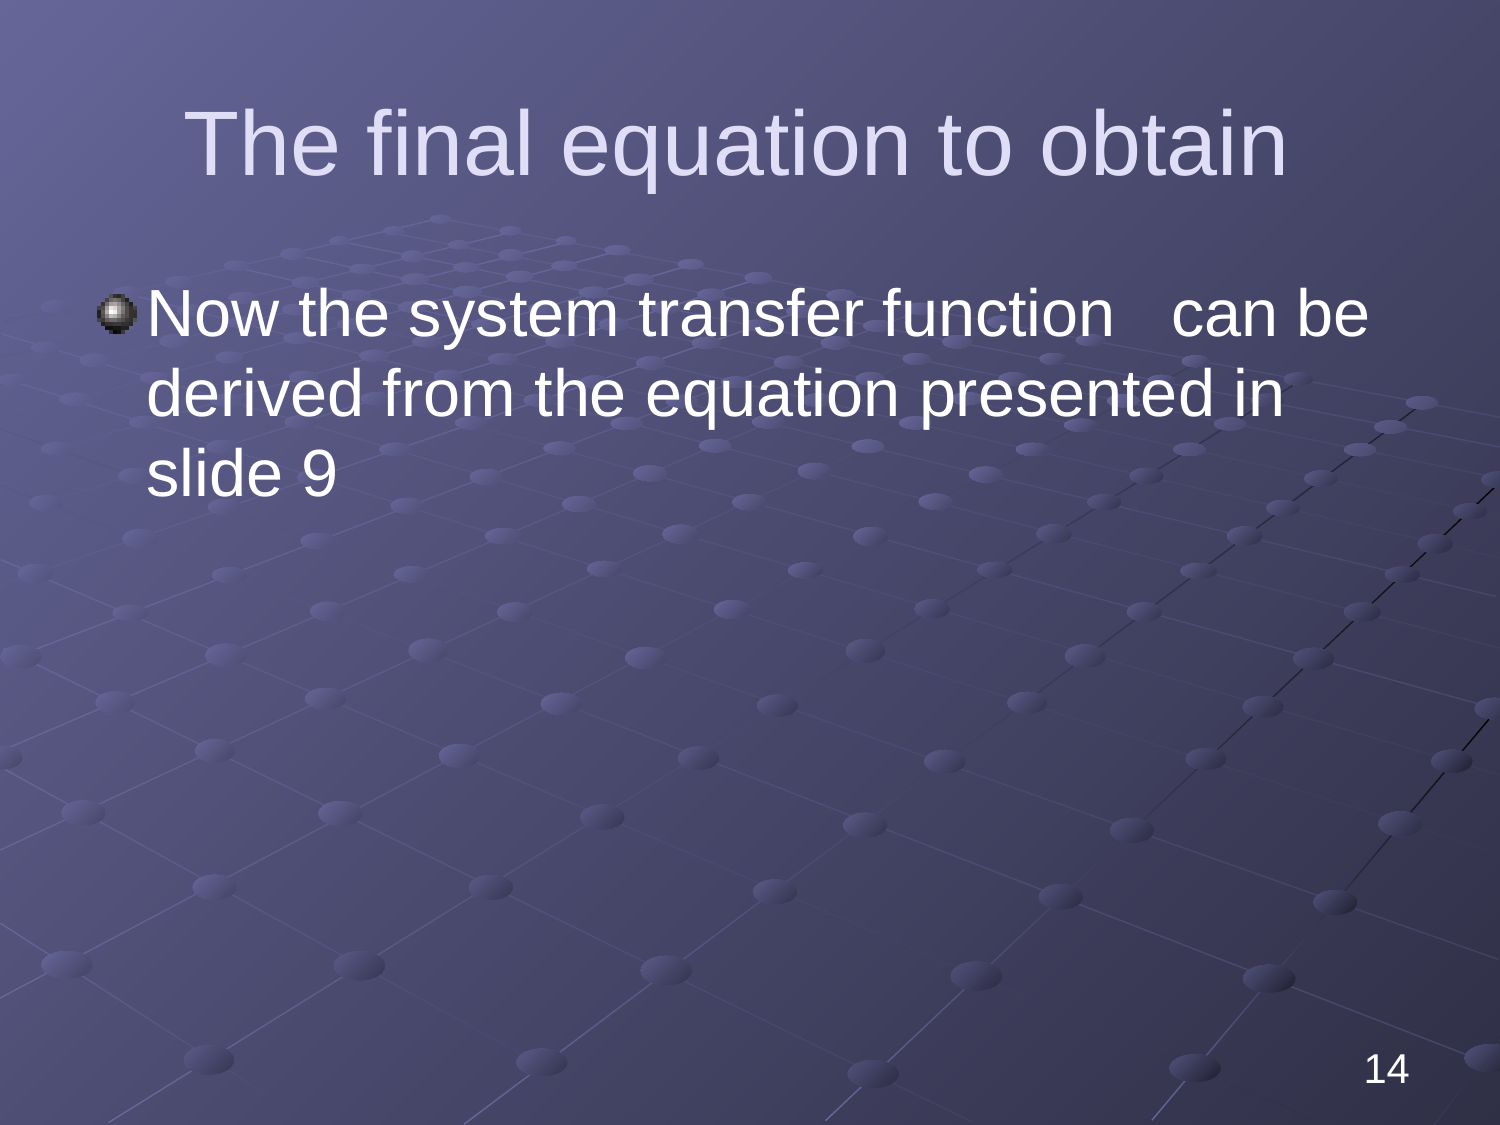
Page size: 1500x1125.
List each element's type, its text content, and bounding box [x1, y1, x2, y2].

picture [90, 286, 137, 334]
slide_number 14 [1074, 1024, 1425, 1100]
